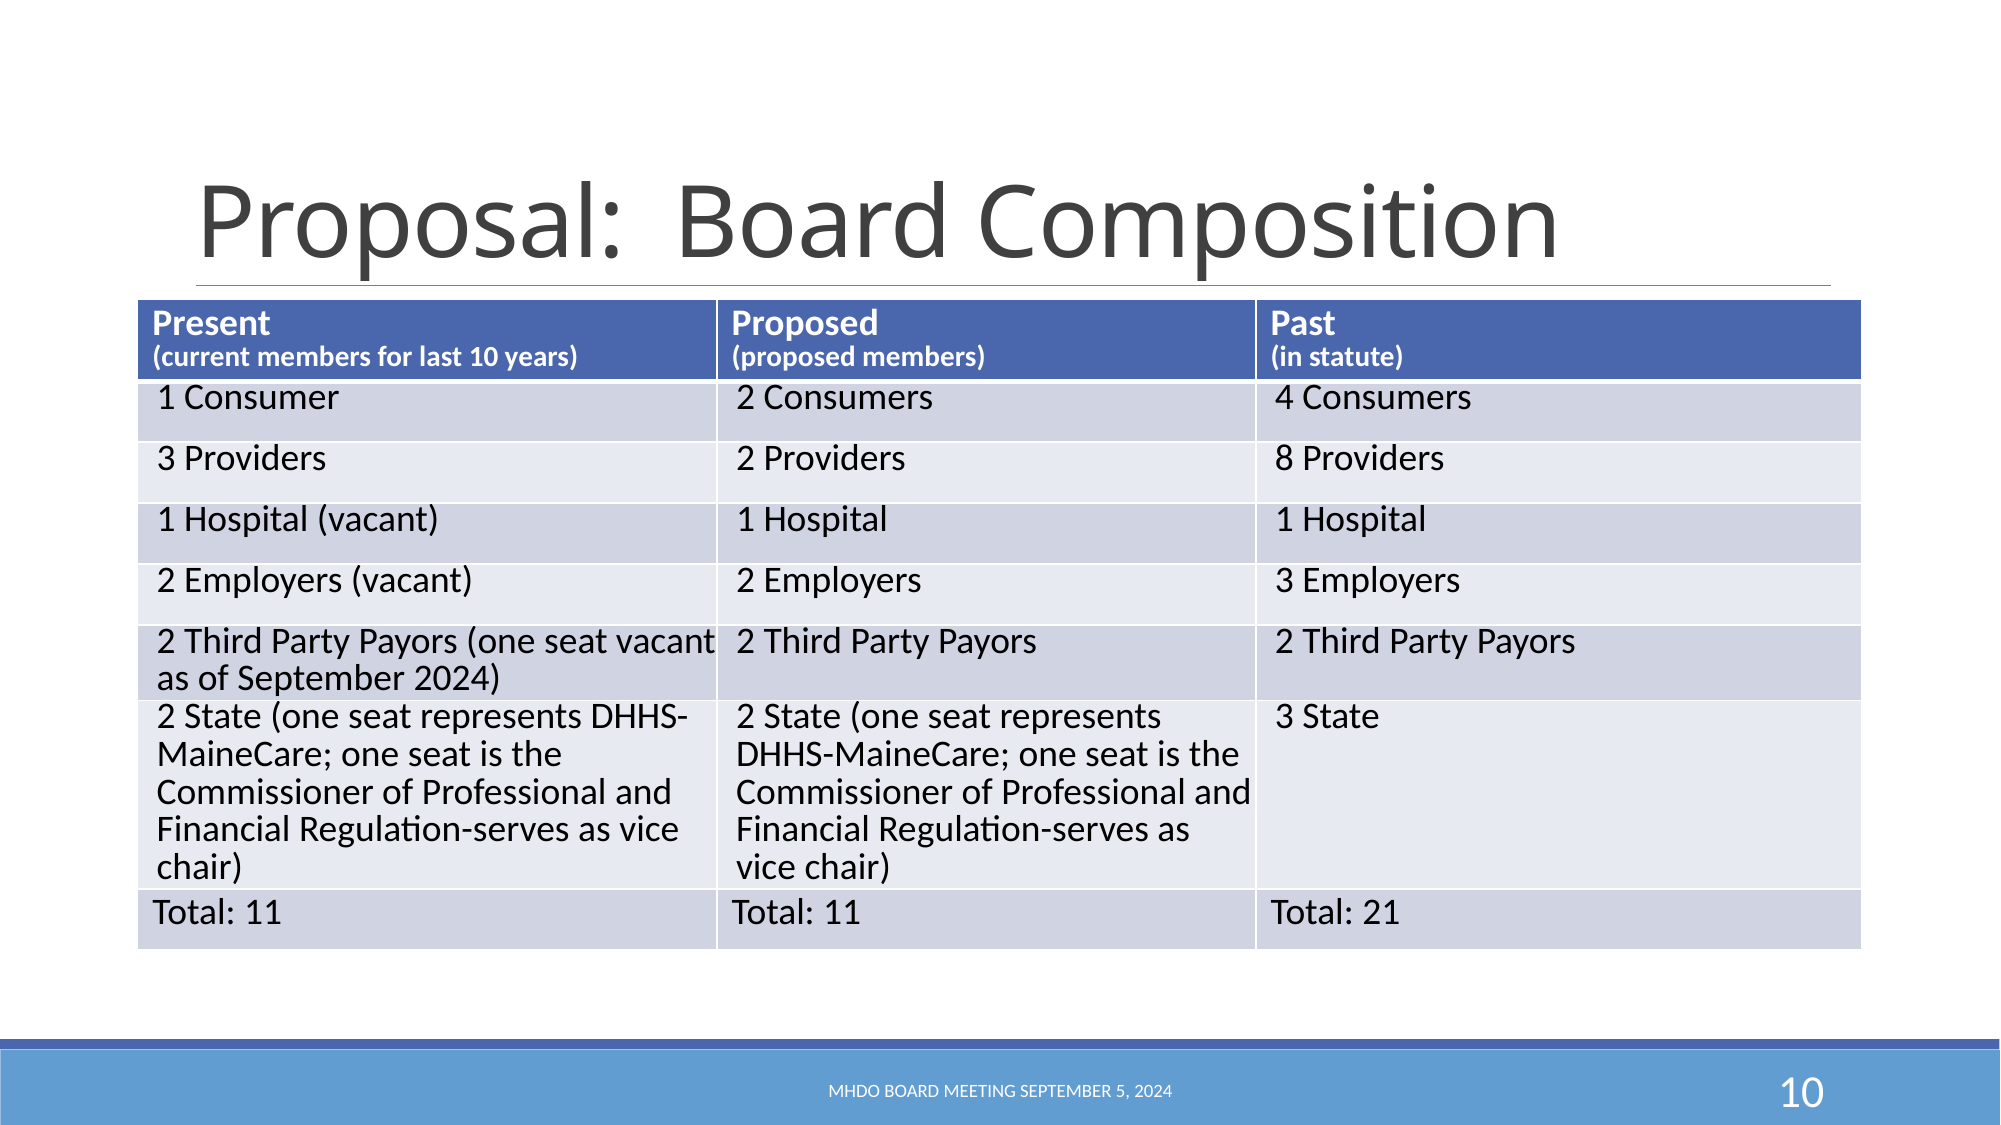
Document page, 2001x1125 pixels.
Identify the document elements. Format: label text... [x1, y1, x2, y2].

table_cell 2 Third Party Payors [1257, 626, 1861, 700]
table_cell 1 Hospital (vacant) [138, 504, 716, 563]
table_cell 4 Consumers [1257, 384, 1861, 441]
table_cell 2 Third Party Payors (one seat vacant as of September 2024) [138, 626, 716, 700]
title Proposal: Board Composition [180, 47, 1840, 285]
table_cell 2 State (one seat represents DHHS-MaineCare; one seat is the Commissioner of Professional and Financial Regulation-serves as vice chair) [718, 701, 1255, 888]
slide_number 10 [1624, 1059, 1840, 1120]
table_cell 2 State (one seat represents DHHS-MaineCare; one seat is the Commissioner of Professional and Financial Regulation-serves as vice chair) [138, 701, 716, 888]
table_cell Total: 11 [718, 890, 1255, 949]
table_header Proposed (proposed members) [718, 300, 1255, 379]
table_cell Total: 11 [138, 890, 716, 949]
table_cell 1 Hospital [1257, 504, 1861, 563]
table_cell 3 Providers [138, 443, 716, 502]
table_cell Total: 21 [1257, 890, 1861, 949]
table_cell 1 Hospital [718, 504, 1255, 563]
table_header Present (current members for last 10 years) [138, 300, 716, 379]
table_cell 8 Providers [1257, 443, 1861, 502]
table_cell 2 Providers [718, 443, 1255, 502]
table_cell 1 Consumer [138, 384, 716, 441]
table_cell 2 Consumers [718, 384, 1255, 441]
table_header Past (in statute) [1257, 300, 1861, 379]
table_cell 2 Third Party Payors [718, 626, 1255, 700]
table_cell 3 State [1257, 701, 1861, 888]
table_cell 2 Employers (vacant) [138, 565, 716, 624]
table_cell 2 Employers [718, 565, 1255, 624]
table_cell 3 Employers [1257, 565, 1861, 624]
footer MHDO Board Meeting September 5, 2024 [604, 1059, 1396, 1120]
